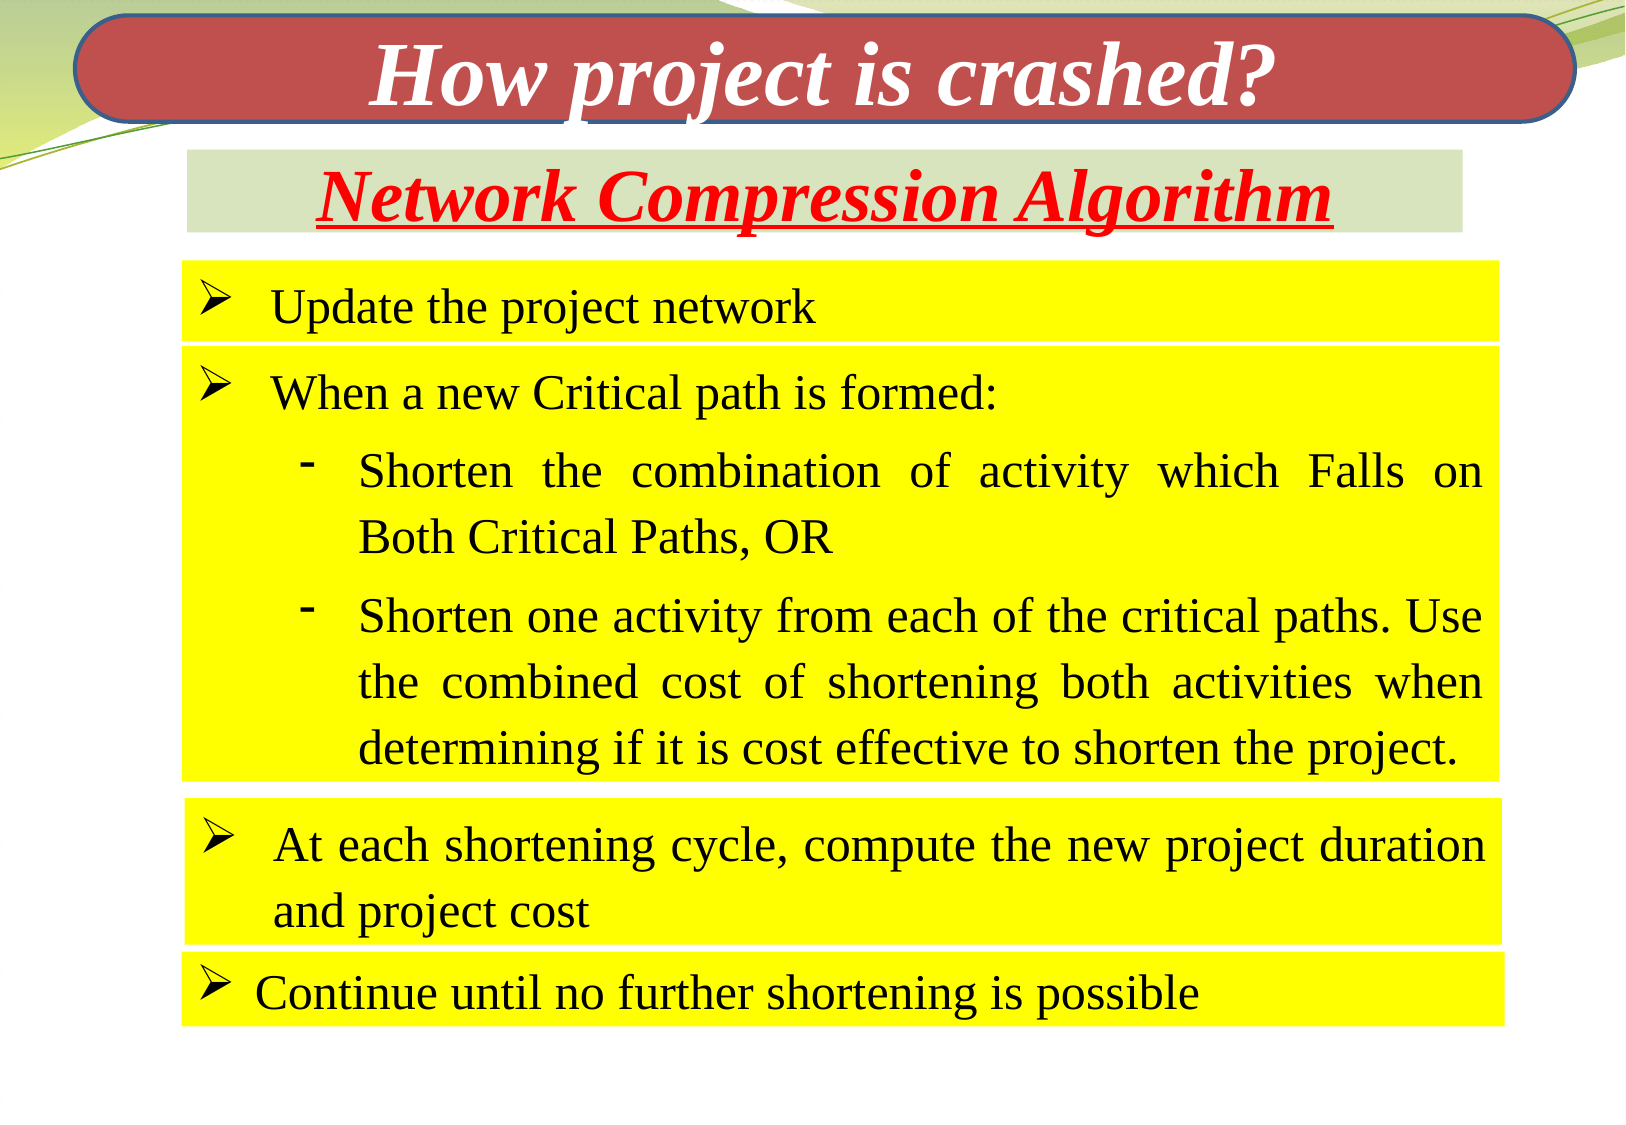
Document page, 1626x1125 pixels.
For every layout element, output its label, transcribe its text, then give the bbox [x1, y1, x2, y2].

text_box Update the project network [181, 260, 1499, 342]
text_box Continue until no further shortening is possible [181, 951, 1505, 1027]
text_box How project is crashed? [74, 15, 1575, 122]
text_box At each shortening cycle, compute the new project duration and project cost [184, 798, 1502, 945]
text_box When a new Critical path is formed: Shorten the combination of activity which Falls on Both Critical Paths, OR Shorten one activity from each of the critical paths. Use the combined cost of shortening both activities when determining if it is cost effective to shorten the project. [181, 346, 1499, 782]
text_box Network Compression Algorithm [187, 149, 1463, 233]
